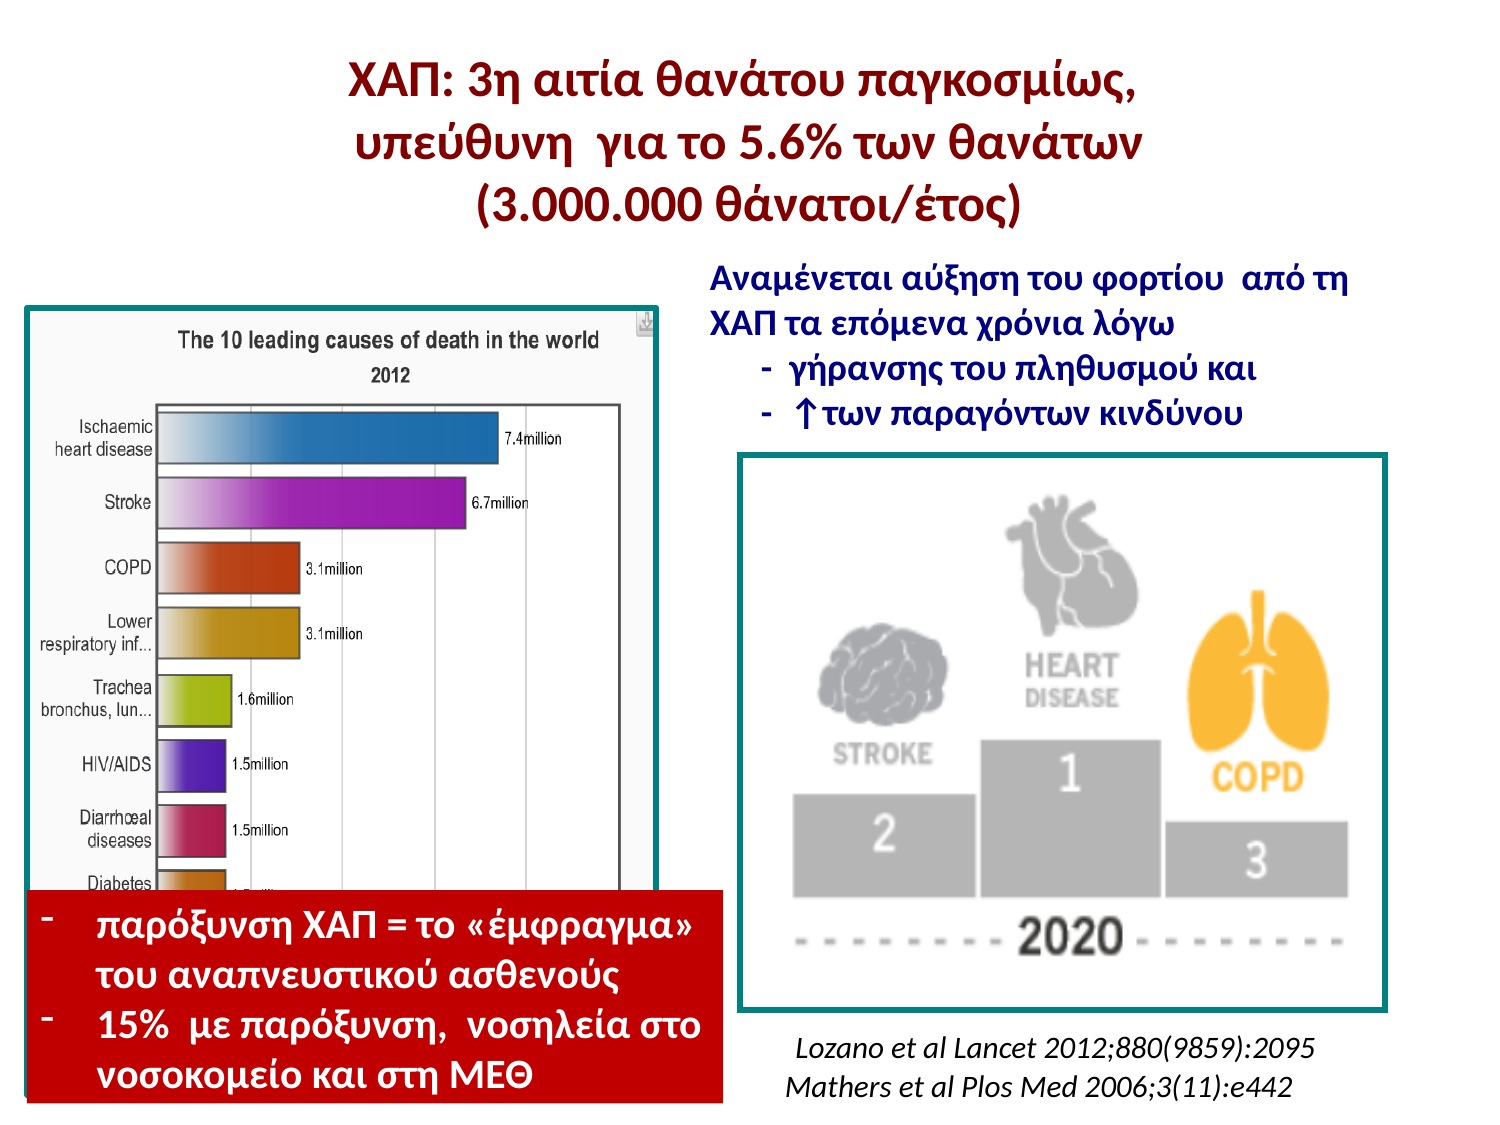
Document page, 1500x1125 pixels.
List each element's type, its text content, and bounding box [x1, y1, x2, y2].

picture [742, 457, 1383, 1008]
text_box Αναμένεται αύξηση του φορτίου από τη ΧΑΠ τα επόμενα χρόνια λόγω - γήρανσης του πληθυσμού και - ↑των παραγόντων κινδύνου [696, 246, 1500, 387]
text_box Lozano et al Lancet 2012;880(9859):2095 Mathers et al Plos Med 2006;3(11):e442 [771, 1014, 1500, 1104]
title ΧΑΠ: 3η αιτία θανάτου παγκοσμίως, υπεύθυνη για το 5.6% των θανάτων (3.000.000 θάνατοι/έτος) [74, 37, 1424, 240]
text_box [29, 310, 654, 1093]
text_box παρόξυνση ΧΑΠ = το «έμφραγμα» του αναπνευστικού ασθενούς 15% με παρόξυνση, νοσηλεία στο νοσοκομείο και στη ΜΕΘ [26, 890, 724, 1104]
